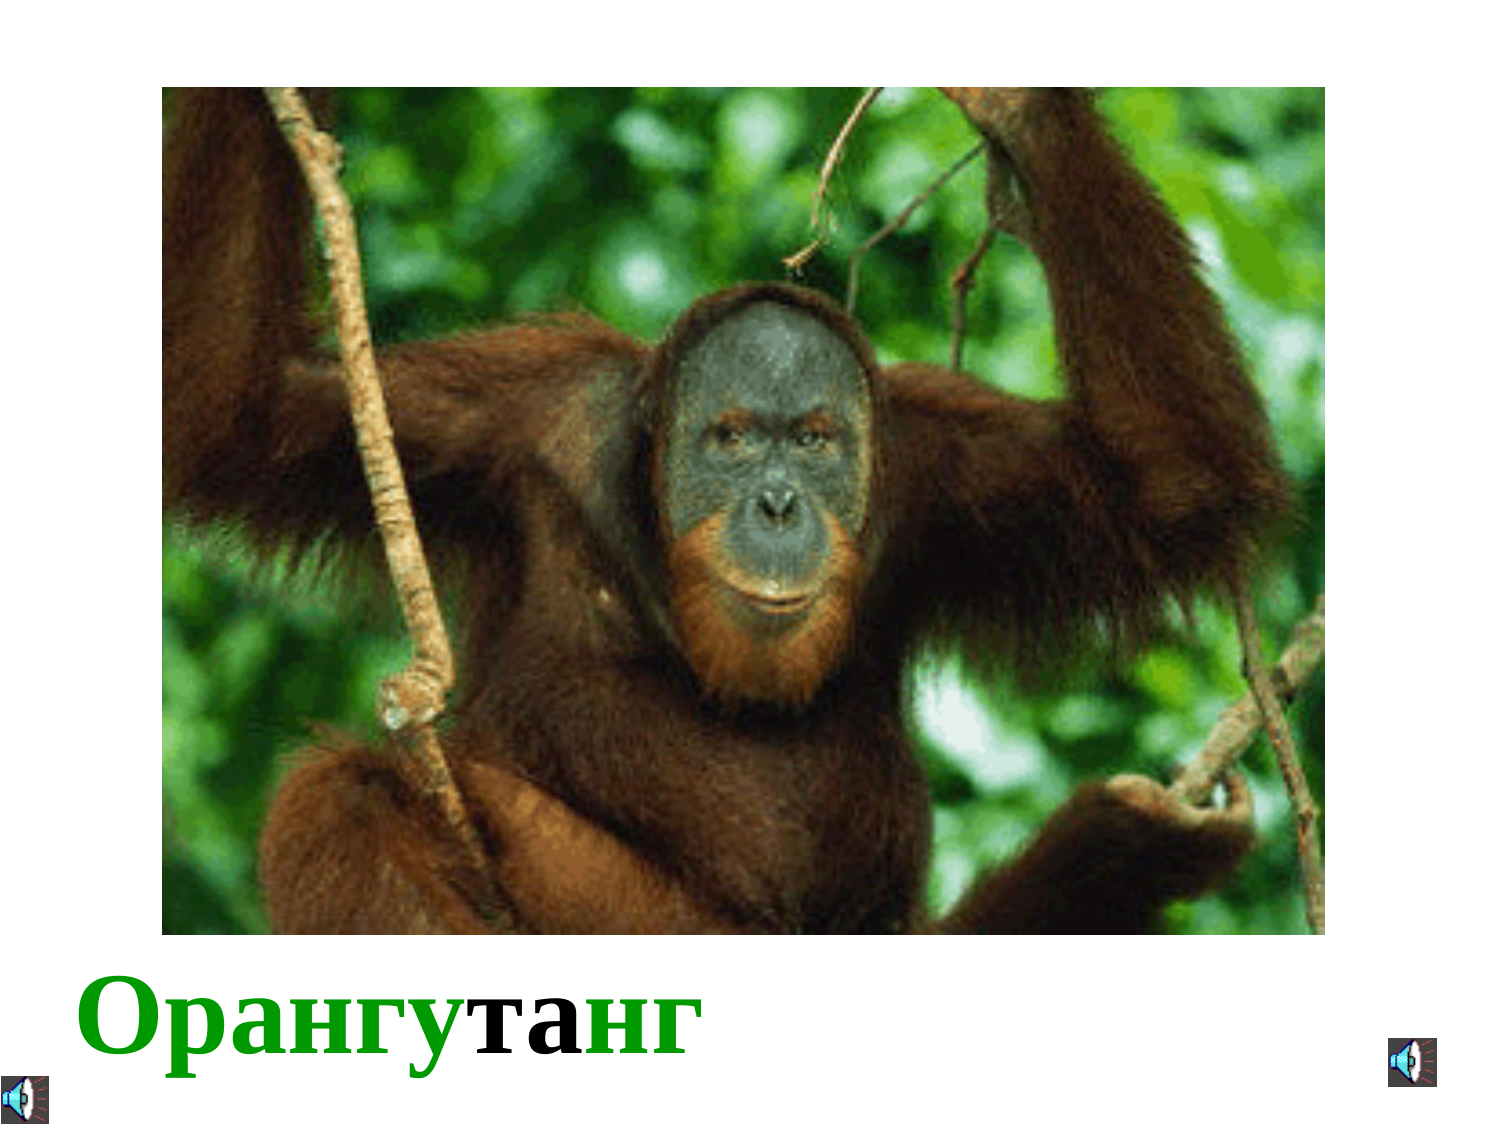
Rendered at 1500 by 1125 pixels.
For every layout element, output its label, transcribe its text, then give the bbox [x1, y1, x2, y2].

picture [162, 87, 1326, 935]
text_box Орангутанг [58, 929, 719, 1085]
picture [0, 1074, 51, 1125]
picture [1387, 1037, 1438, 1088]
